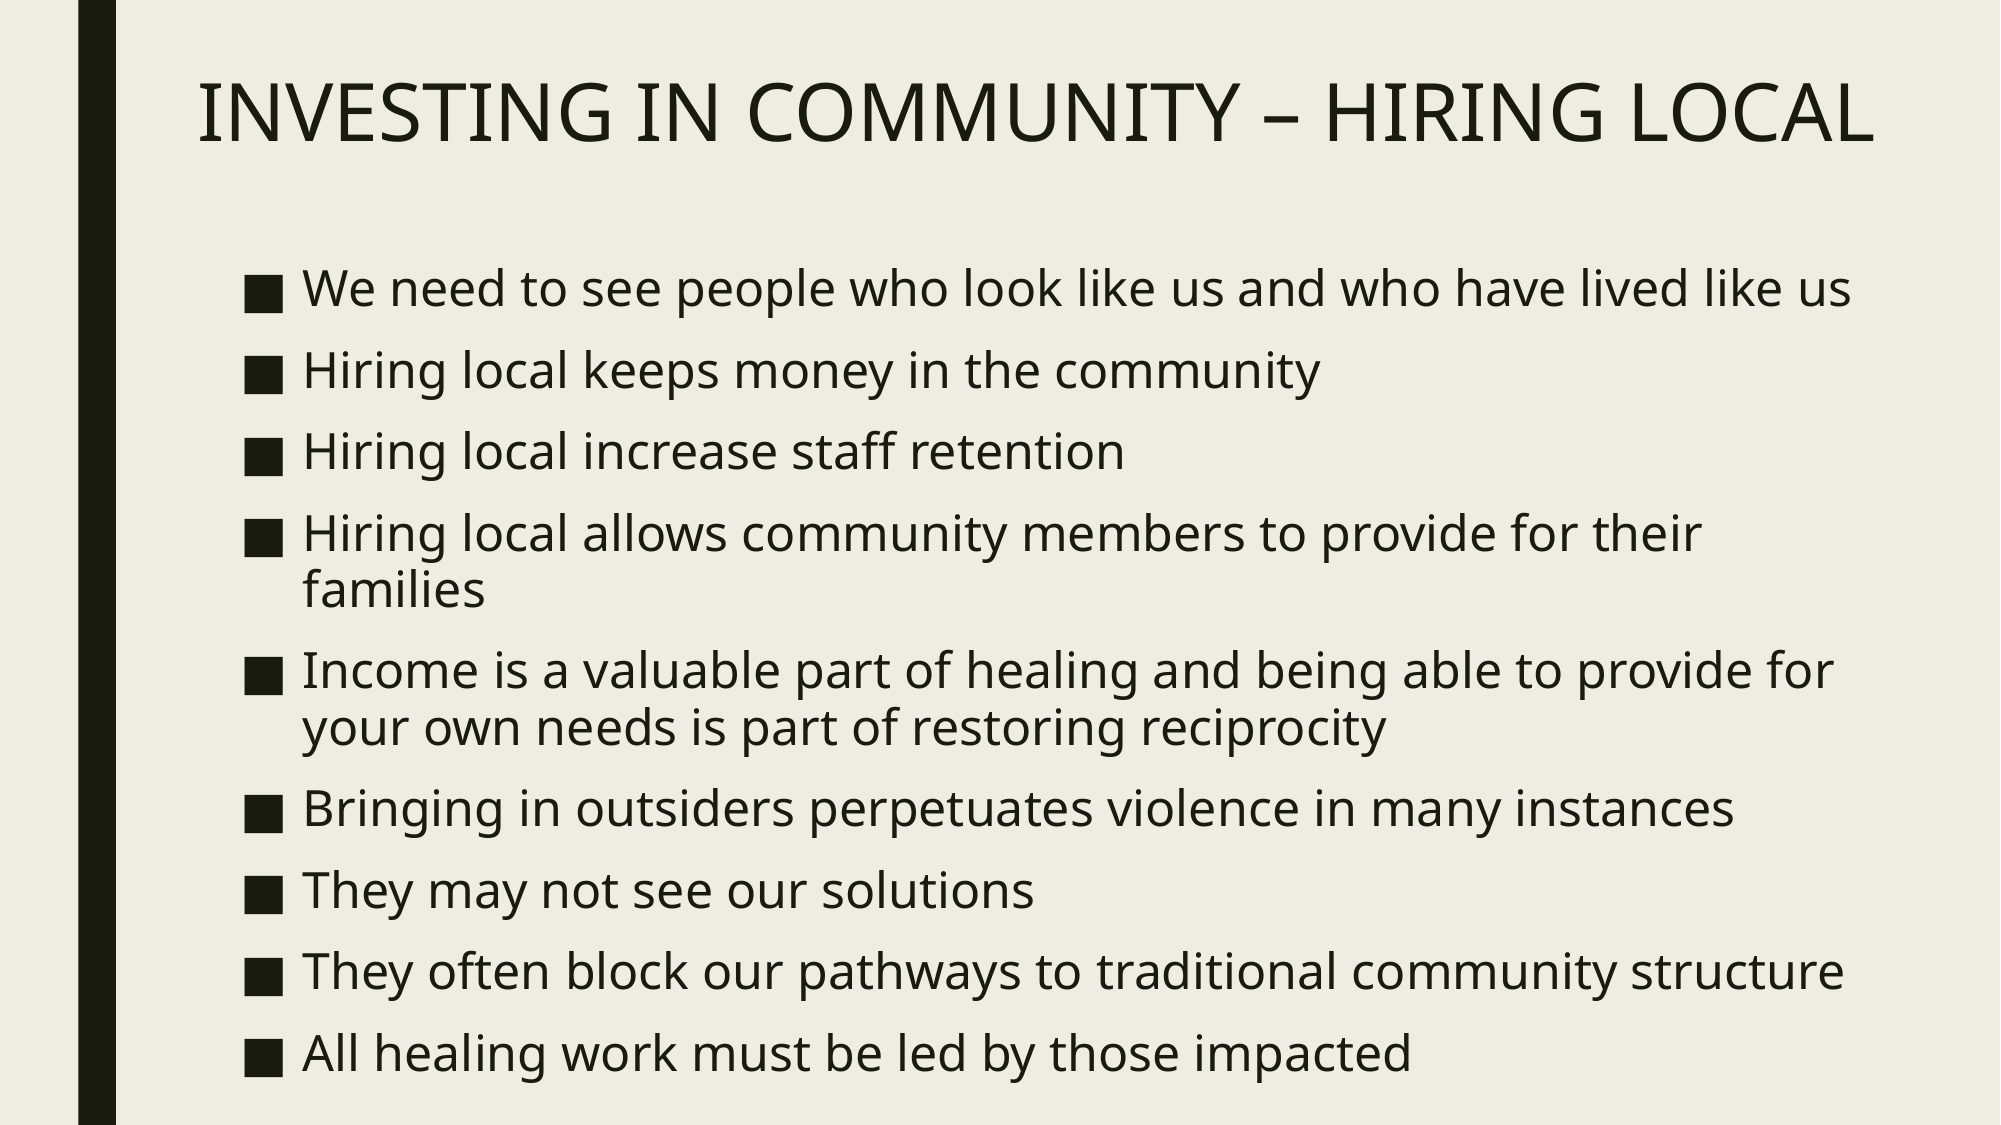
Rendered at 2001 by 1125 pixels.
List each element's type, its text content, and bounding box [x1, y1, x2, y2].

title INVESTING IN COMMUNITY – HIRING LOCAL [182, 64, 1905, 309]
list We need to see people who look like us and who have lived like us Hiring local keeps money in the community Hiring local increase staff retention Hiring local allows community members to provide for their families Income is a valuable part of healing and being able to provide for your own needs is part of restoring reciprocity Bringing in outsiders perpetuates violence in many instances They may not see our solutions They often block our pathways to traditional community structure All healing work must be led by those impacted [225, 254, 1905, 1074]
